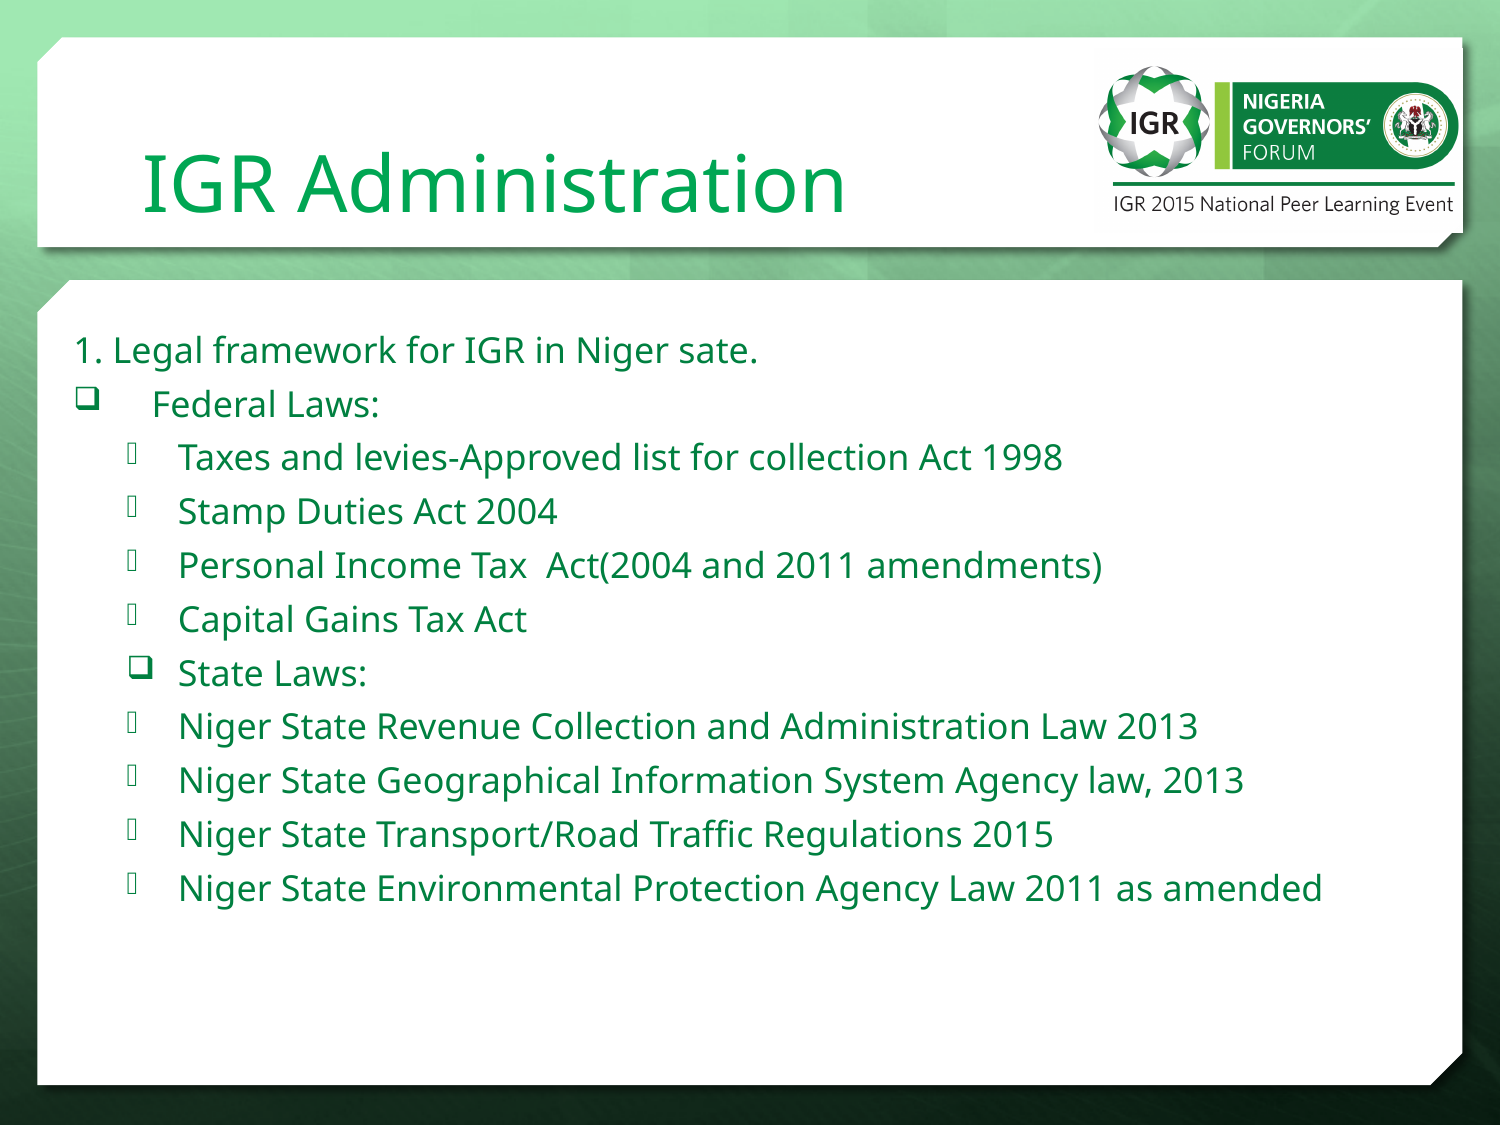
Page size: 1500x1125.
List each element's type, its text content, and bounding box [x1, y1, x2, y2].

picture [1372, 48, 1463, 233]
list 1. Legal framework for IGR in Niger sate. Federal Laws: Taxes and levies-Approved list for collection Act 1998 Stamp Duties Act 2004 Personal Income Tax Act(2004 and 2011 amendments) Capital Gains Tax Act State Laws: Niger State Revenue Collection and Administration Law 2013 Niger State Geographical Information System Agency law, 2013 Niger State Transport/Road Traffic Regulations 2015 Niger State Environmental Protection Agency Law 2011 as amended [58, 319, 1372, 978]
title IGR Administration [127, 48, 1372, 236]
